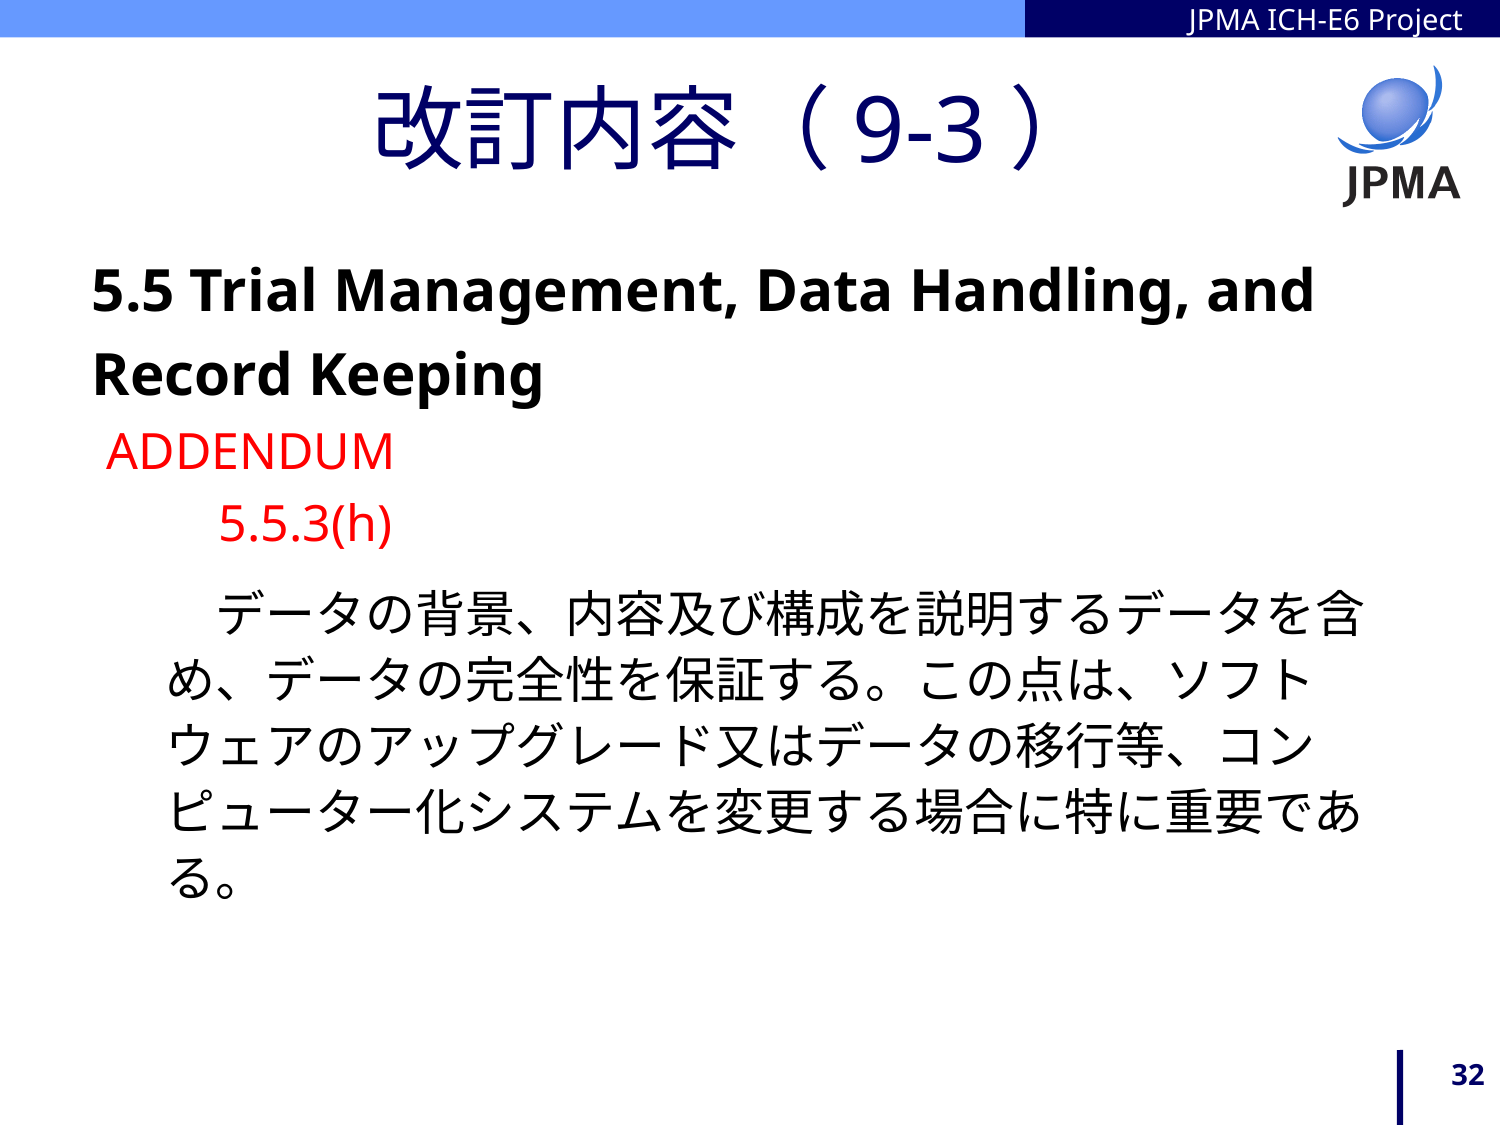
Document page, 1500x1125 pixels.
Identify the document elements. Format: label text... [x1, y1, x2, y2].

text_box 改訂内容（9-3） [99, 71, 1323, 180]
list 5.5 Trial Management, Data Handling, and Record Keeping ADDENDUM 5.5.3(h) データの背景、内容及び構成を説明するデータを含め、データの完全性を保証する。この点は、ソフトウェアのアップグレード又はデータの移行等、コンピューター化システムを変更する場合に特に重要である。 [76, 231, 1427, 1067]
picture [1328, 54, 1481, 209]
slide_number 32 [1187, 1048, 1500, 1124]
